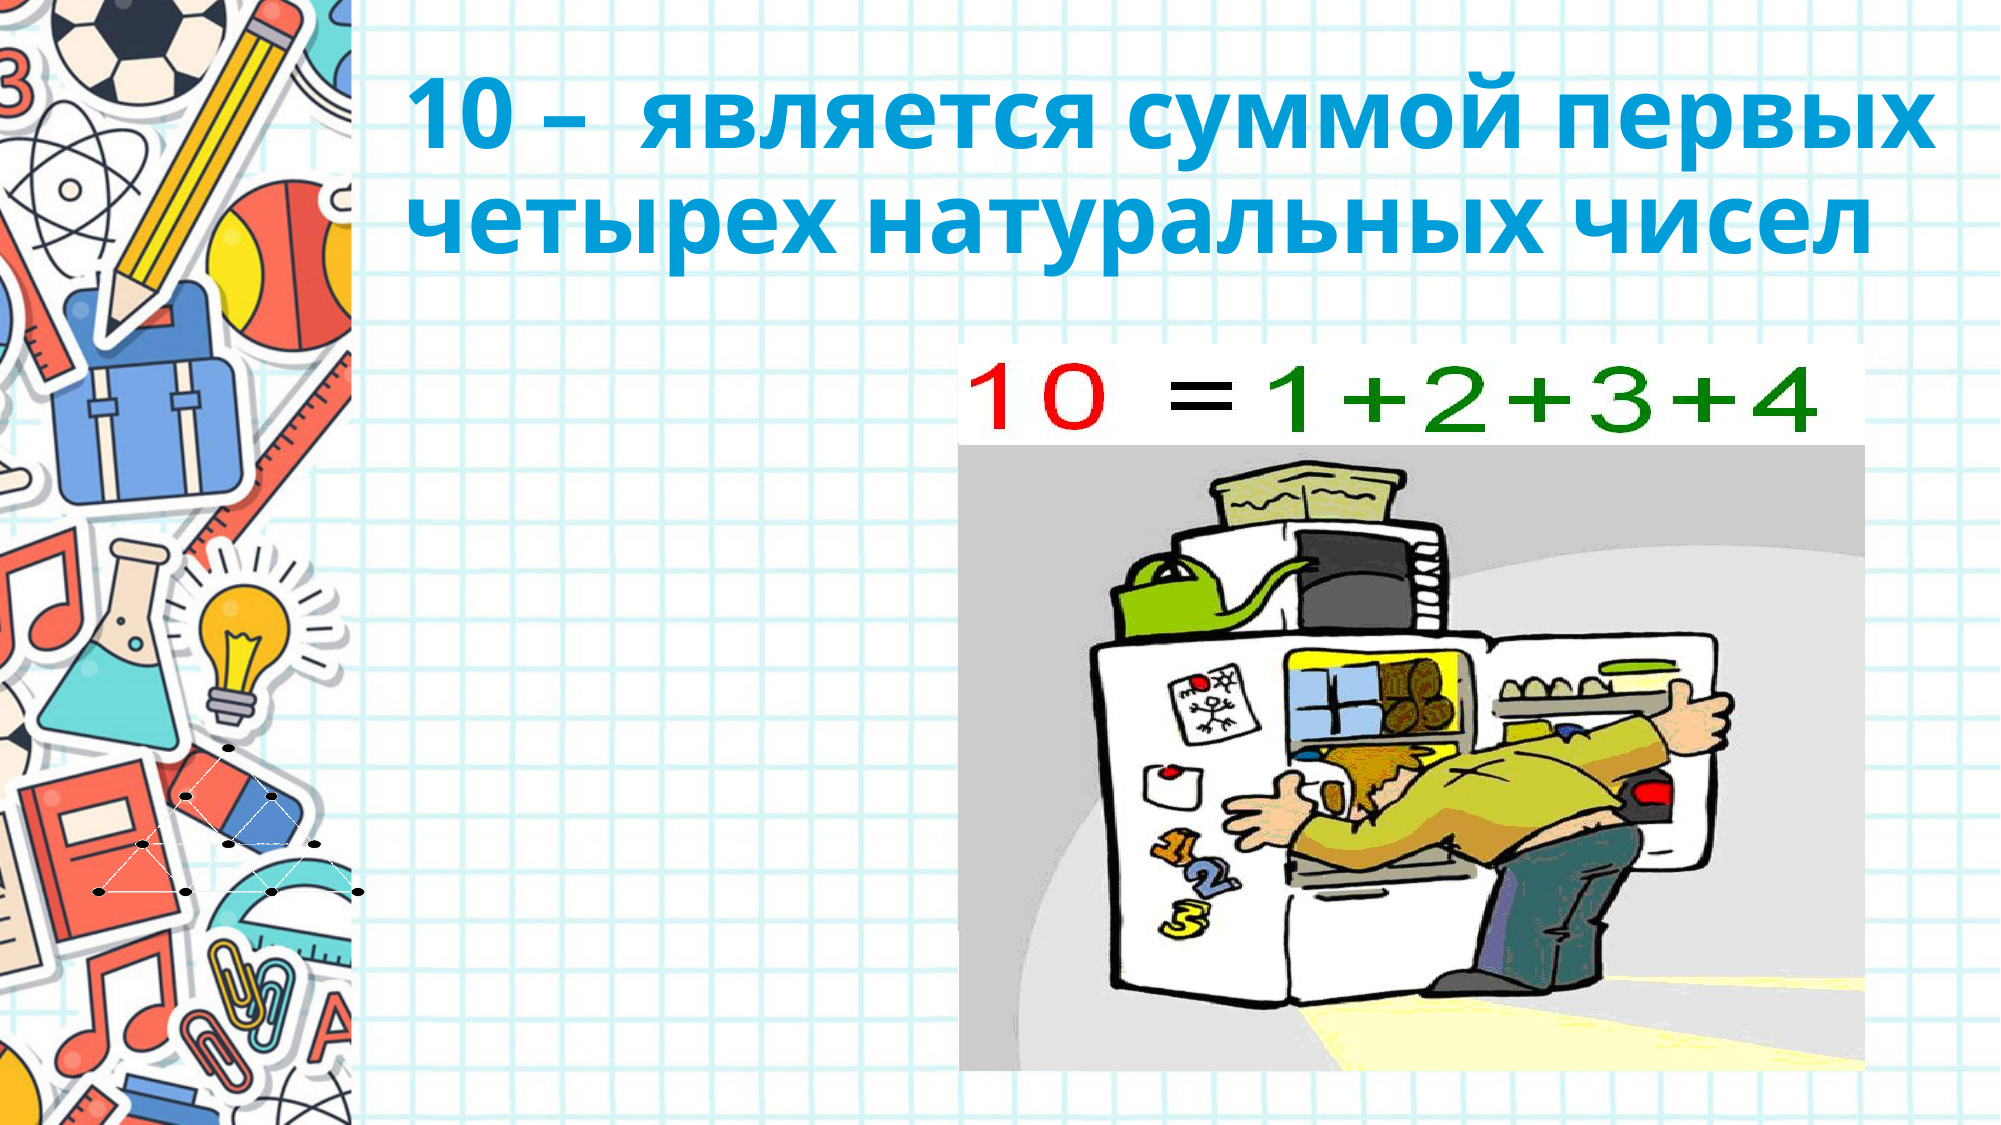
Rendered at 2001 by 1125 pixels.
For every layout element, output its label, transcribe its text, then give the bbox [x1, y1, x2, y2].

title 10 – является суммой первых четырех натуральных чисел [388, 50, 1958, 384]
picture [0, 0, 2001, 1125]
